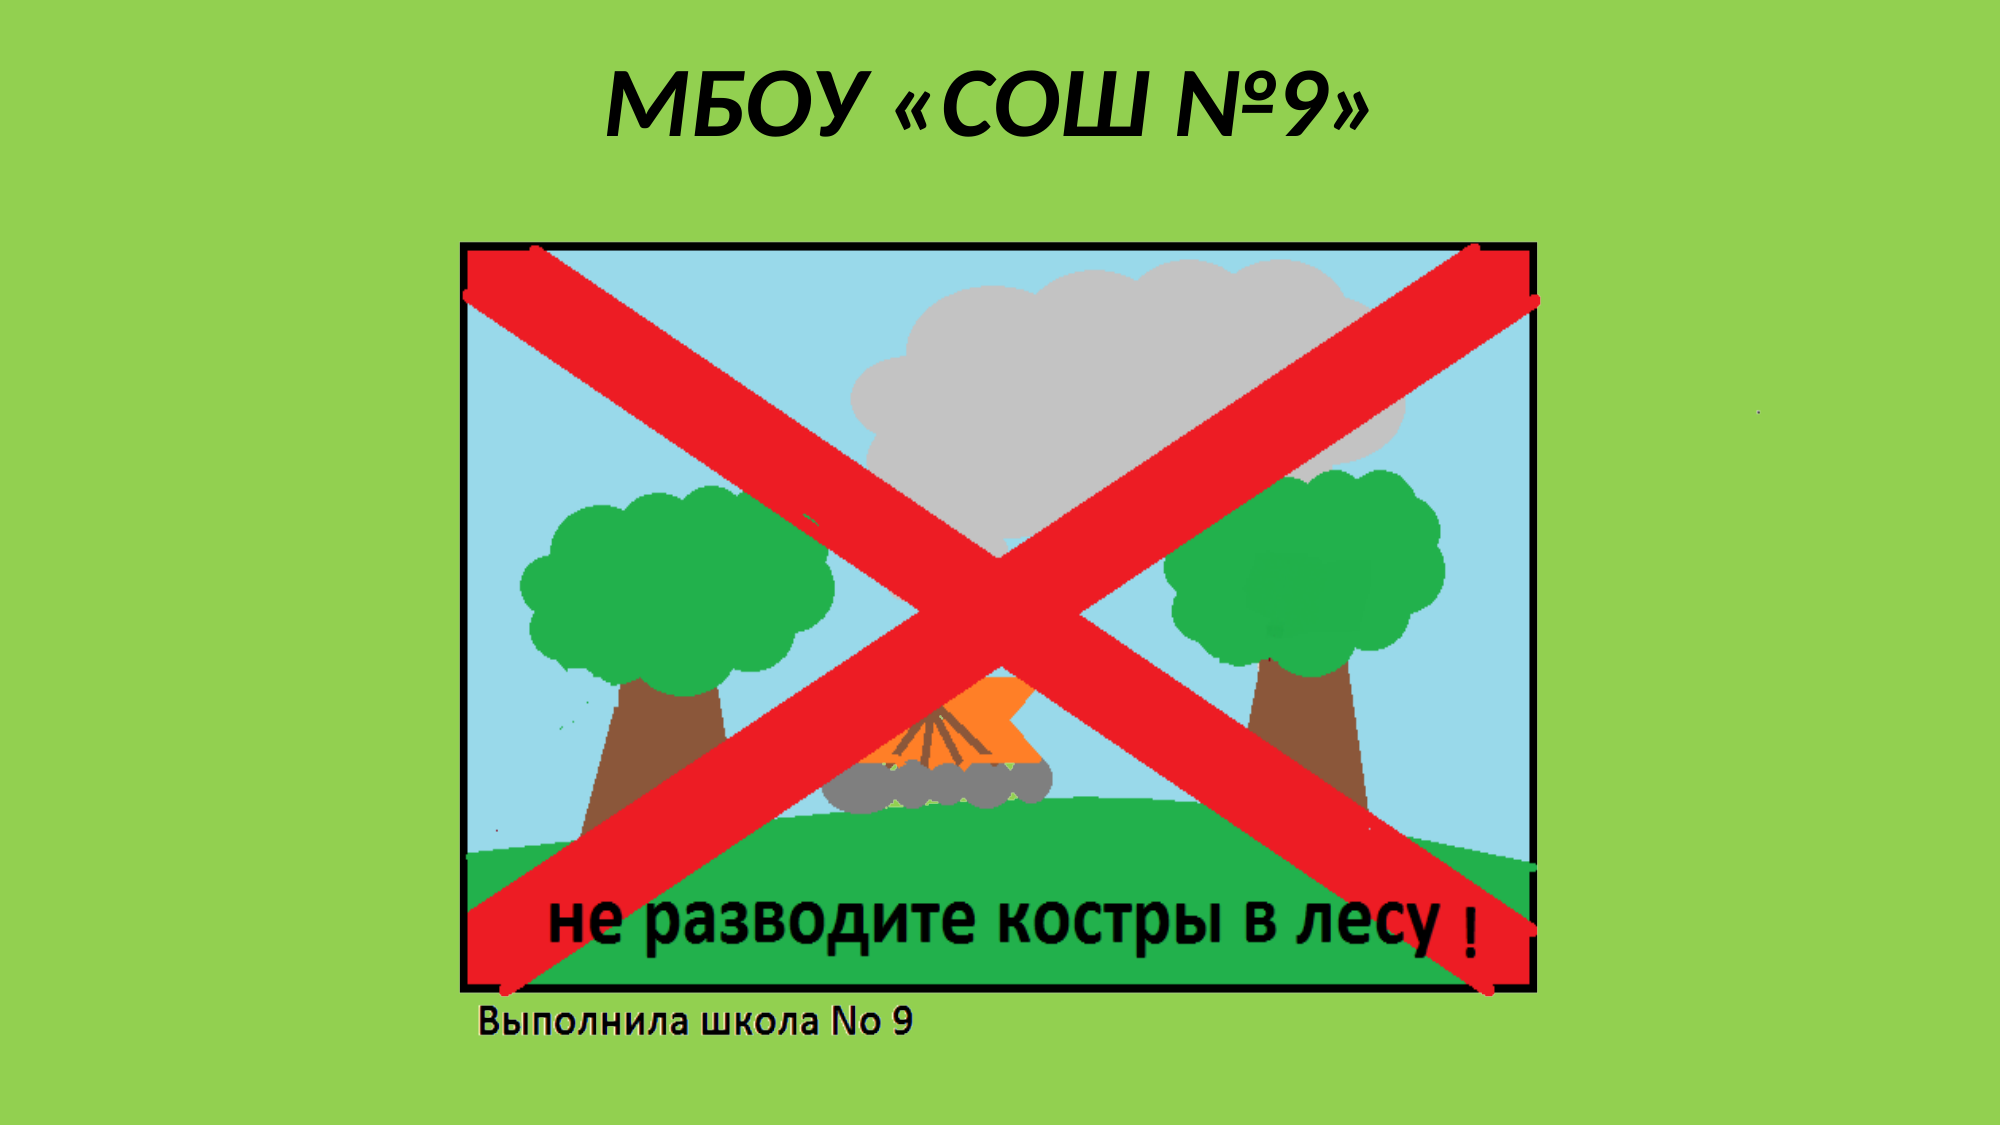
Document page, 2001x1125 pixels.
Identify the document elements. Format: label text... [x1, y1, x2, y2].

picture [0, 165, 2000, 1125]
text_box МБОУ «СОШ №9» [588, 28, 1639, 164]
